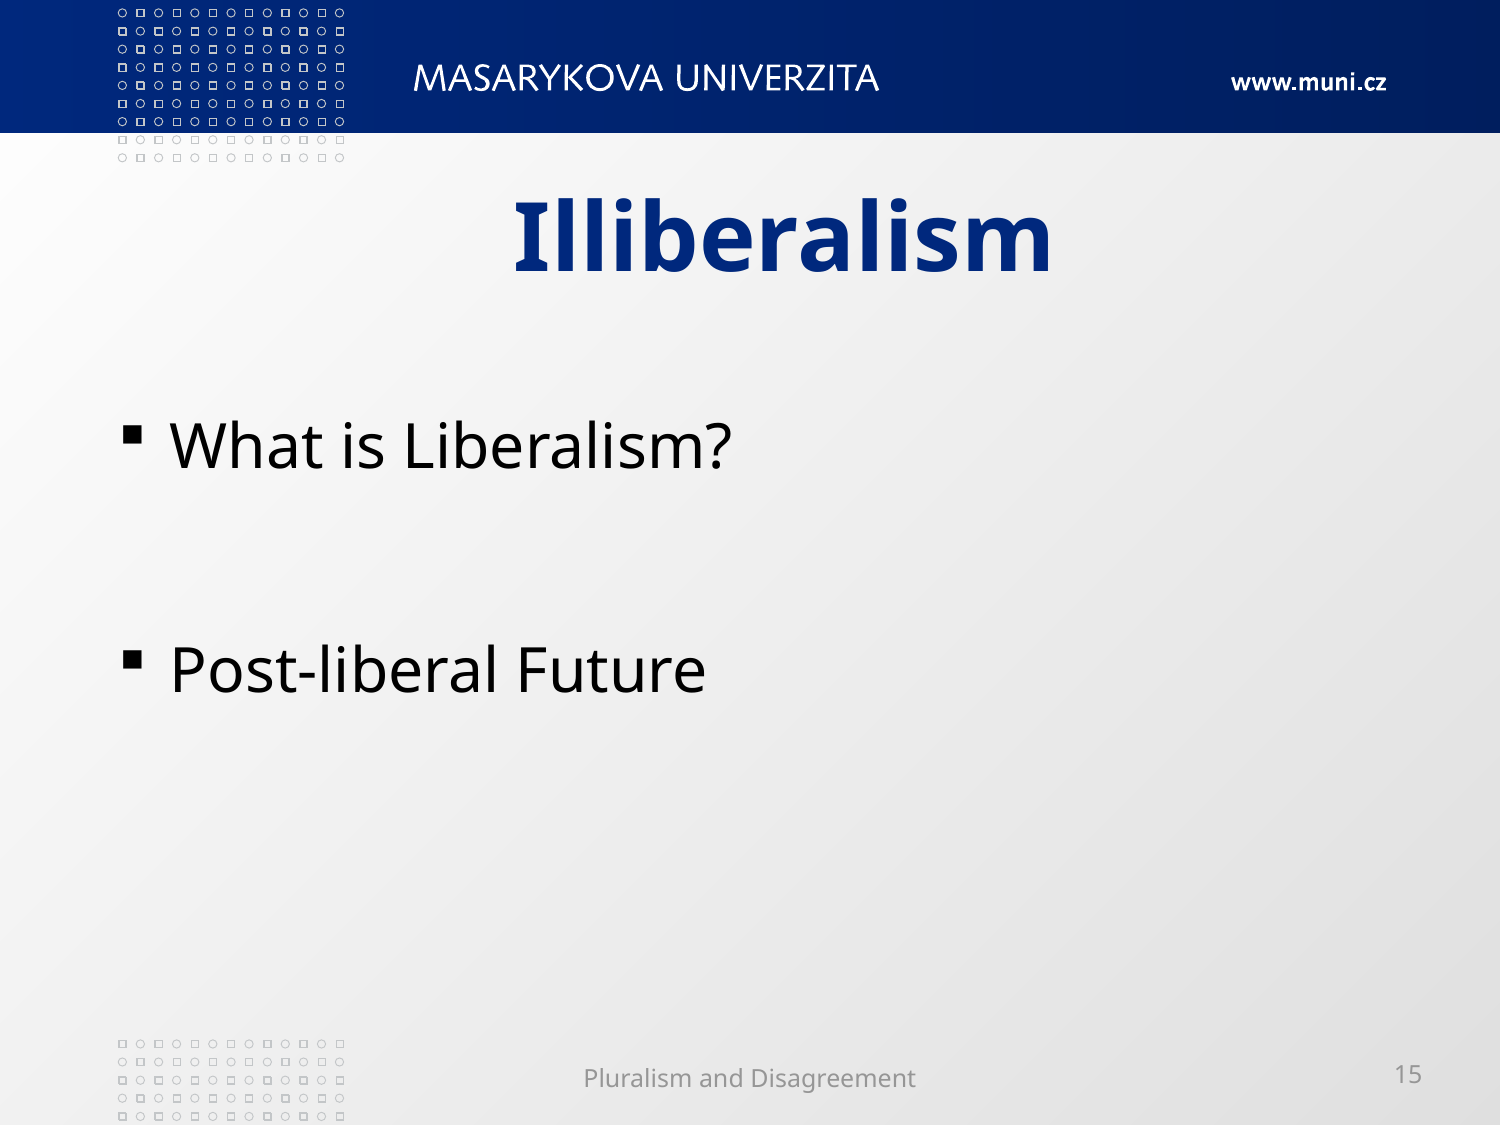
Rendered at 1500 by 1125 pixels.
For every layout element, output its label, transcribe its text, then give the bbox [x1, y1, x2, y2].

title Illiberalism [131, 138, 1438, 298]
slide_number 15 [1124, 1024, 1438, 1101]
text_box What is Liberalism? Post-liberal Future [103, 398, 1454, 713]
footer Pluralism and Disagreement [419, 1024, 1081, 1101]
